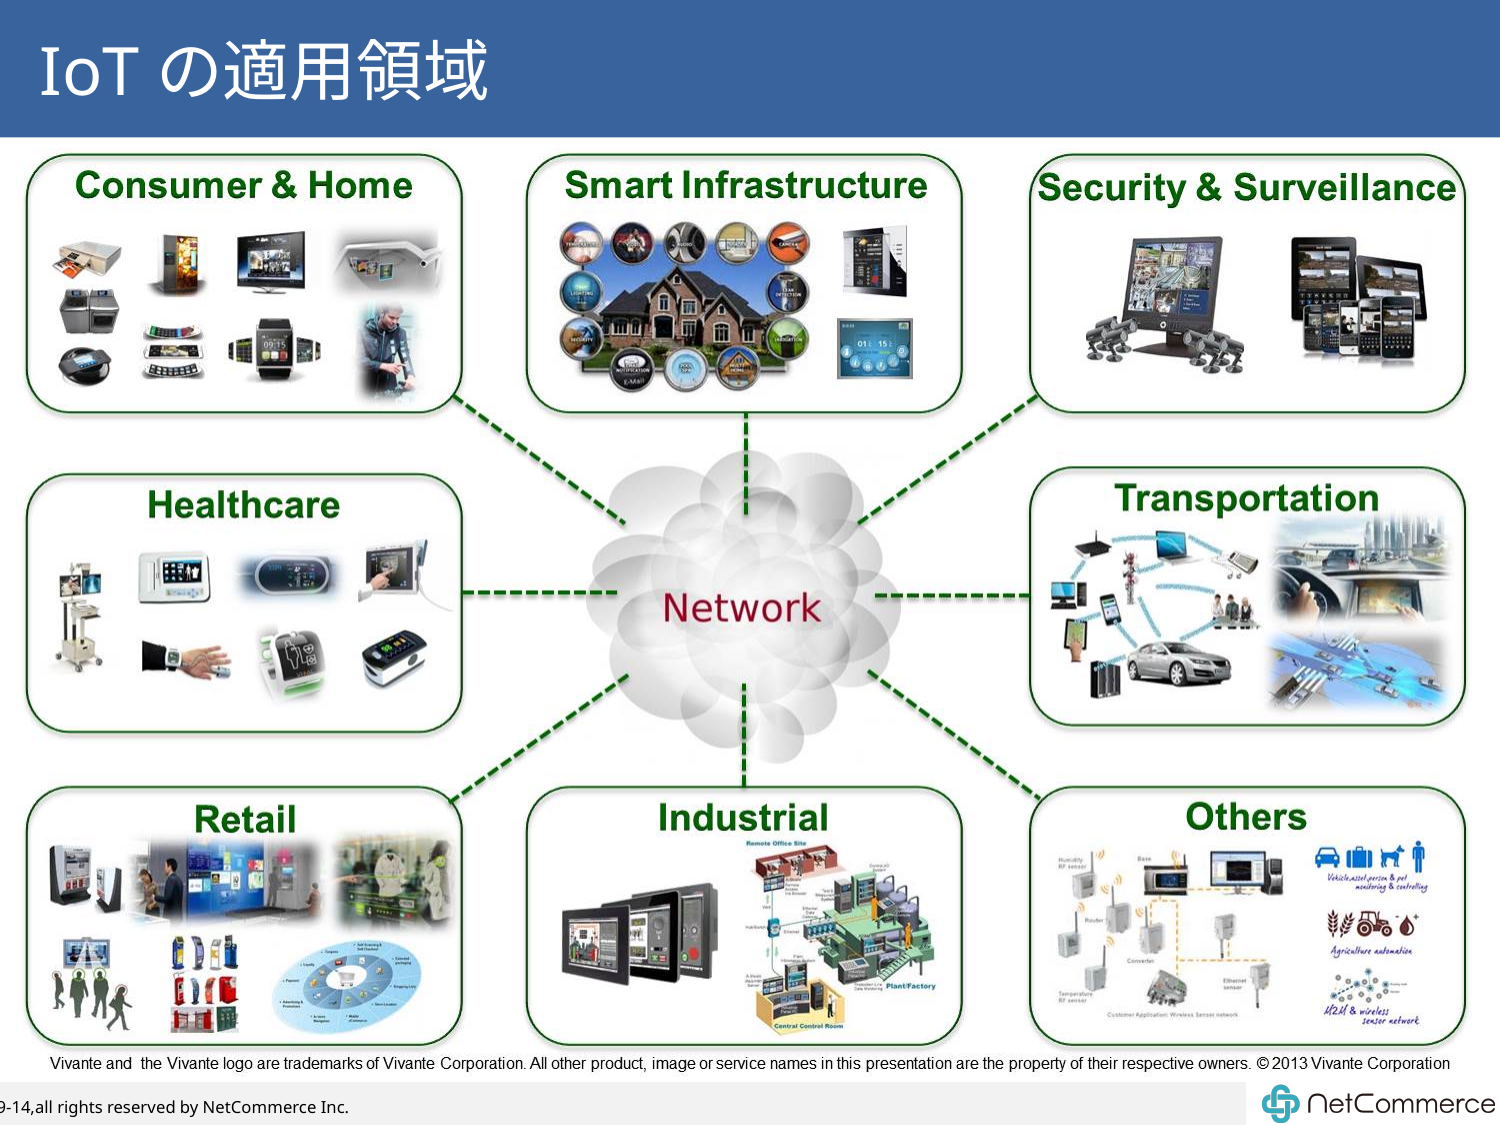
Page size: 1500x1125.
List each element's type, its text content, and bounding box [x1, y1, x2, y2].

picture [0, 148, 1500, 1123]
title IoTの適用領域 [24, 24, 1375, 113]
